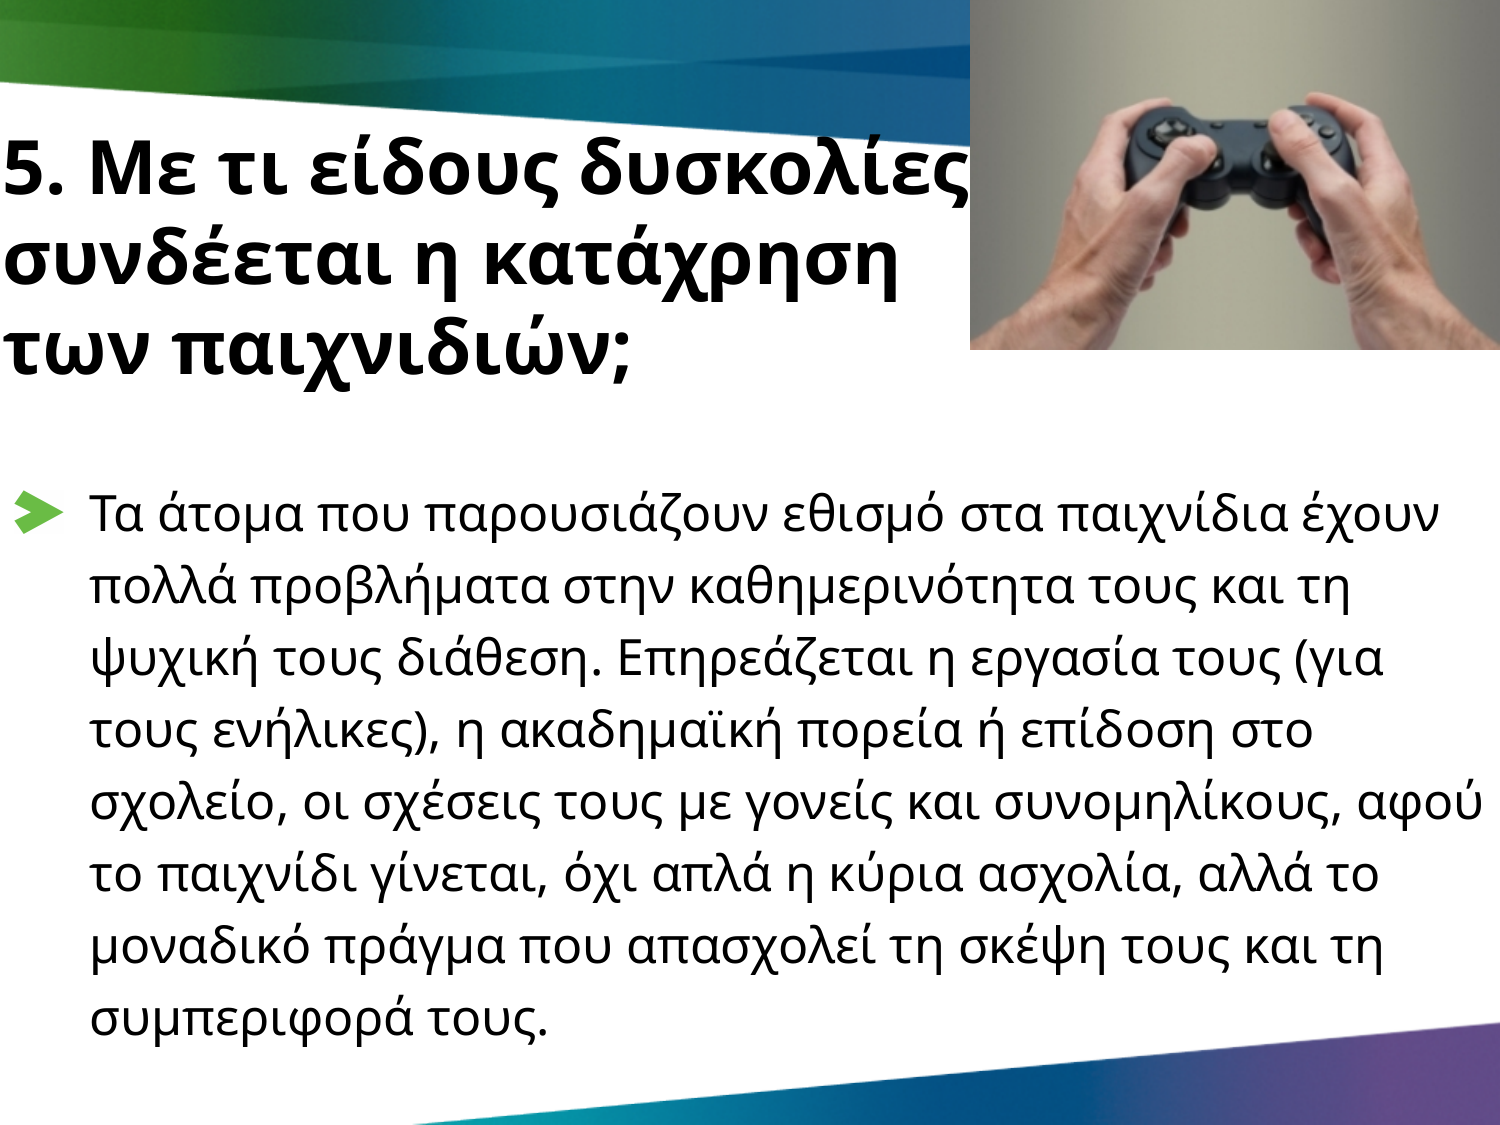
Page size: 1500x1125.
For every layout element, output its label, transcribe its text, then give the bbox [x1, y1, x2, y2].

picture [0, 0, 1500, 462]
title 5. Με τι είδους δυσκολίες συνδέεται η κατάχρηση των παιχνιδιών; [0, 112, 965, 300]
text_box Τα άτομα που παρουσιάζουν εθισμό στα παιχνίδια έχουν πολλά προβλήματα στην καθημερινότητα τους και τη ψυχική τους διάθεση. Επηρεάζεται η εργασία τους (για τους ενήλικες), η ακαδημαϊκή πορεία ή επίδοση στο σχολείο, οι σχέσεις τους με γονείς και συνομηλίκους, αφού το παιχνίδι γίνεται, όχι απλά η κύρια ασχολία, αλλά το μοναδικό πράγμα που απασχολεί τη σκέψη τους και τη συμπεριφορά τους. [0, 462, 1500, 931]
picture [0, 931, 1500, 1125]
picture [14, 490, 58, 534]
